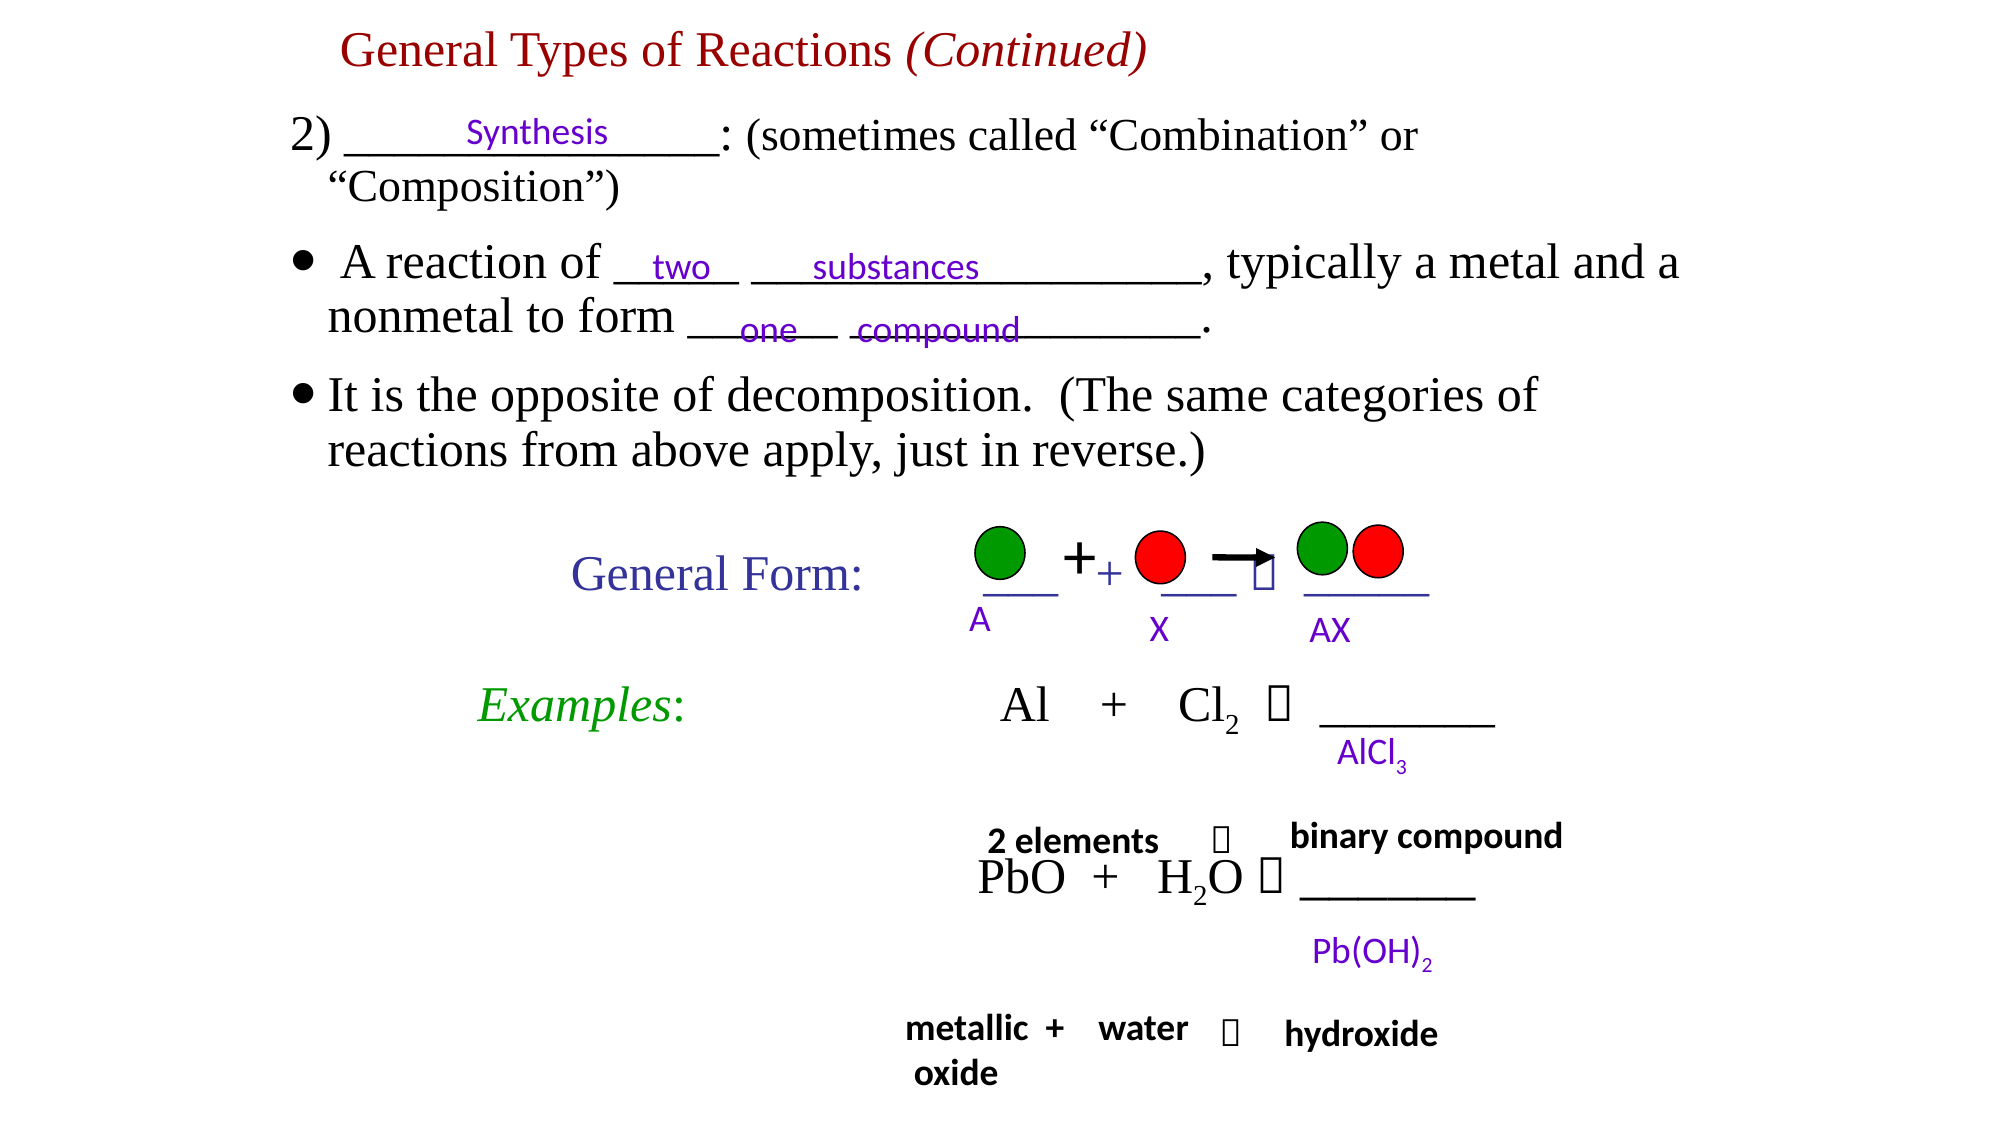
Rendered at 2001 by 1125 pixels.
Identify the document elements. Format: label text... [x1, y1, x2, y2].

text_box [1297, 522, 1348, 575]
text_box one compound [725, 297, 1225, 358]
text_box  hydroxide [1128, 1001, 1679, 1062]
text_box binary compound [1274, 803, 1738, 864]
text_box [1353, 525, 1404, 578]
text_box AX [1294, 598, 1458, 658]
text_box metallic + water oxide [737, 995, 1288, 1101]
text_box [1139, 531, 1186, 584]
text_box Pb(OH)2 [1297, 918, 1548, 985]
title General Types of Reactions (Continued) [324, 12, 1675, 88]
text_box 2 elements  [887, 809, 1288, 869]
text_box [975, 526, 1026, 580]
text_box [1212, 551, 1276, 564]
text_box two substances [637, 234, 1238, 295]
text_box A [937, 586, 1100, 647]
text_box X [1134, 596, 1298, 656]
text_box + [1048, 505, 1139, 601]
text_box AlCl3 [1322, 719, 1485, 786]
text_box Synthesis [274, 99, 800, 160]
list 2) _______________: (sometimes called “Combination” or “Composition”) A reaction of _____ __________________, typically a metal and a nonmetal to form ______ ______________. It is the opposite of decomposition. (The same categories of reactions from above apply, just in reverse.) General Form: ___ + ___  _____ Examples: Al + Cl2  _______ PbO + H2O  ______ [275, 99, 1725, 1113]
